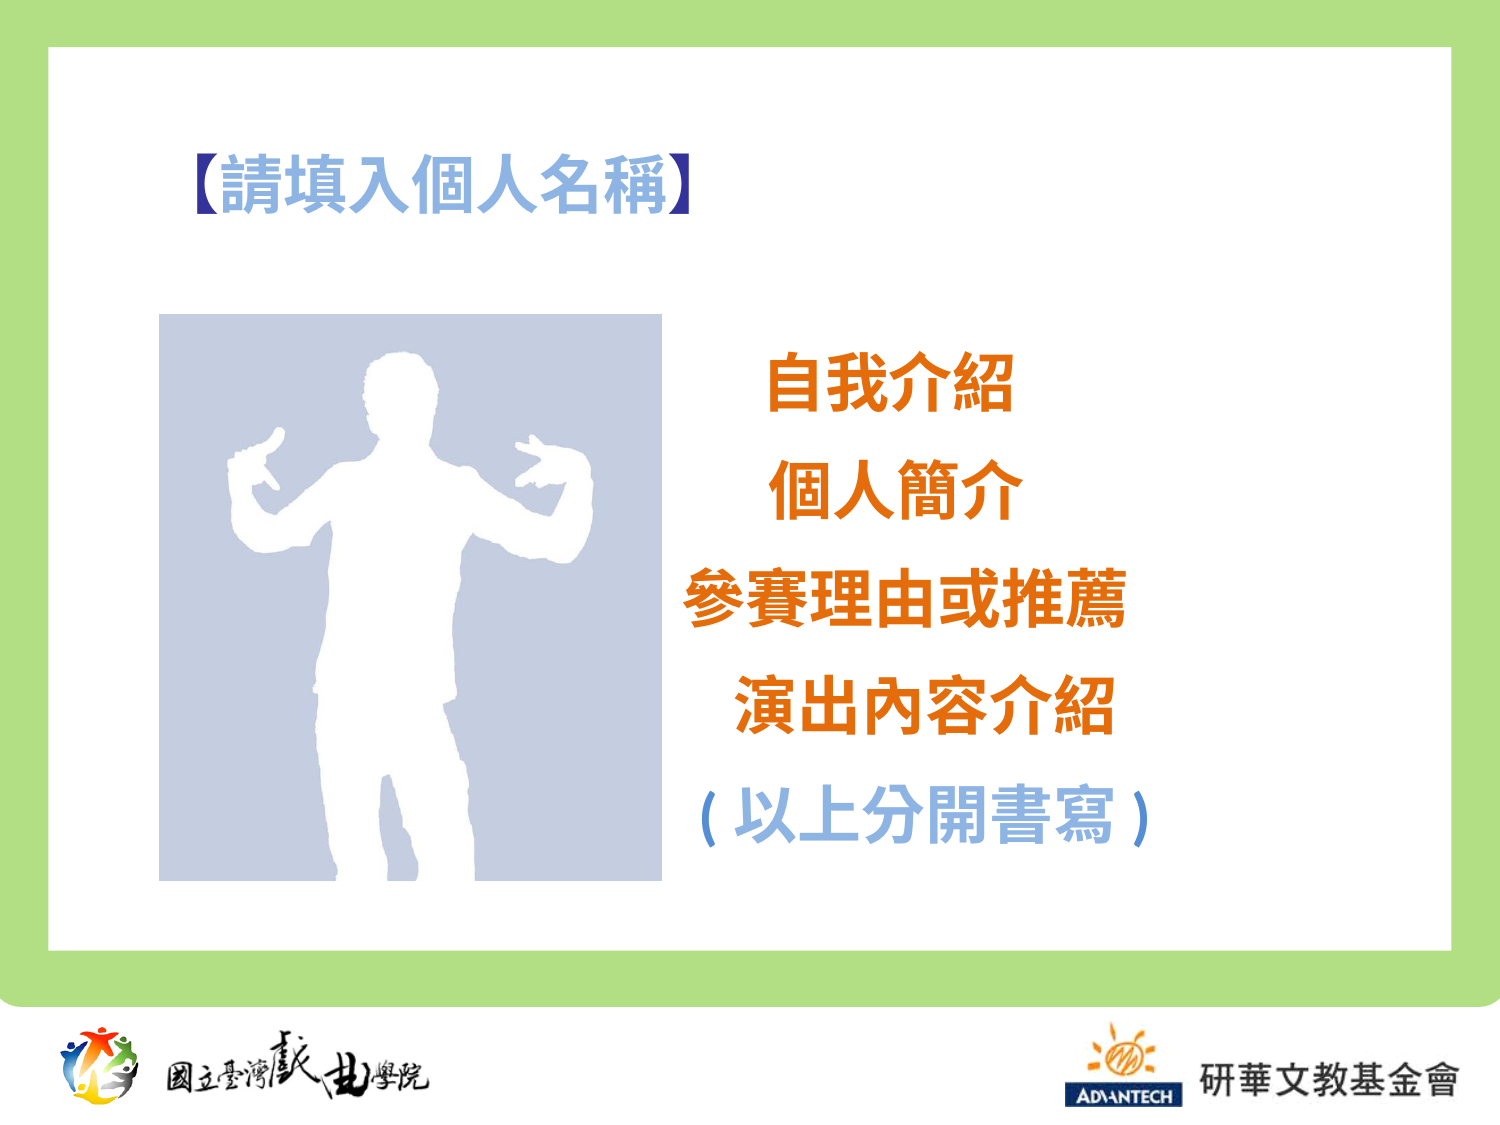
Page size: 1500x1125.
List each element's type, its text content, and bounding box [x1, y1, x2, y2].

picture [1065, 1021, 1460, 1107]
picture [159, 314, 662, 882]
picture [164, 1027, 432, 1102]
picture [57, 1027, 141, 1106]
subtitle 【請填入個人名稱】 自我介紹 個人簡介 參 參賽理由或推薦 演出內容介紹 (以上分開書寫) [140, 137, 1275, 925]
